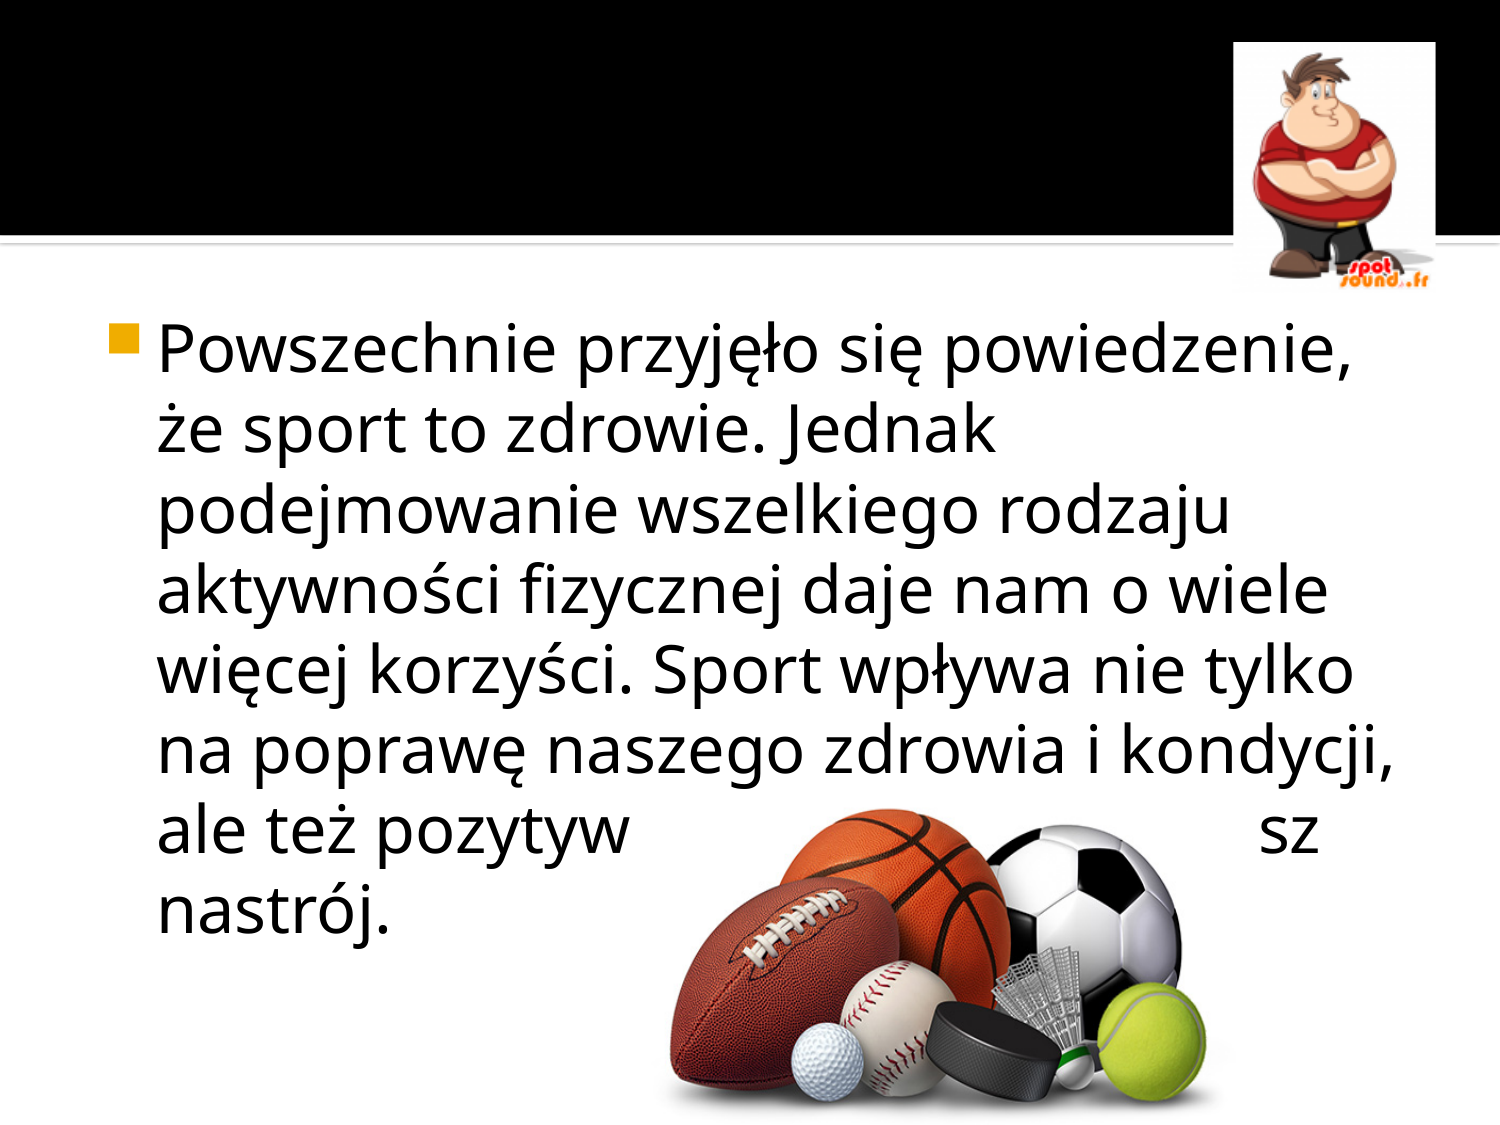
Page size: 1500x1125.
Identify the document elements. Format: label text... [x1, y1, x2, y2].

picture [631, 789, 1259, 1125]
picture [1210, 42, 1461, 293]
list Powszechnie przyjęło się powiedzenie, że sport to zdrowie. Jednak podejmowanie wszelkiego rodzaju aktywności fizycznej daje nam o wiele więcej korzyści. Sport wpływa nie tylko na poprawę naszego zdrowia i kondycji, ale też pozytywnie oddziałuje na nasz nastrój. [75, 291, 1425, 1050]
